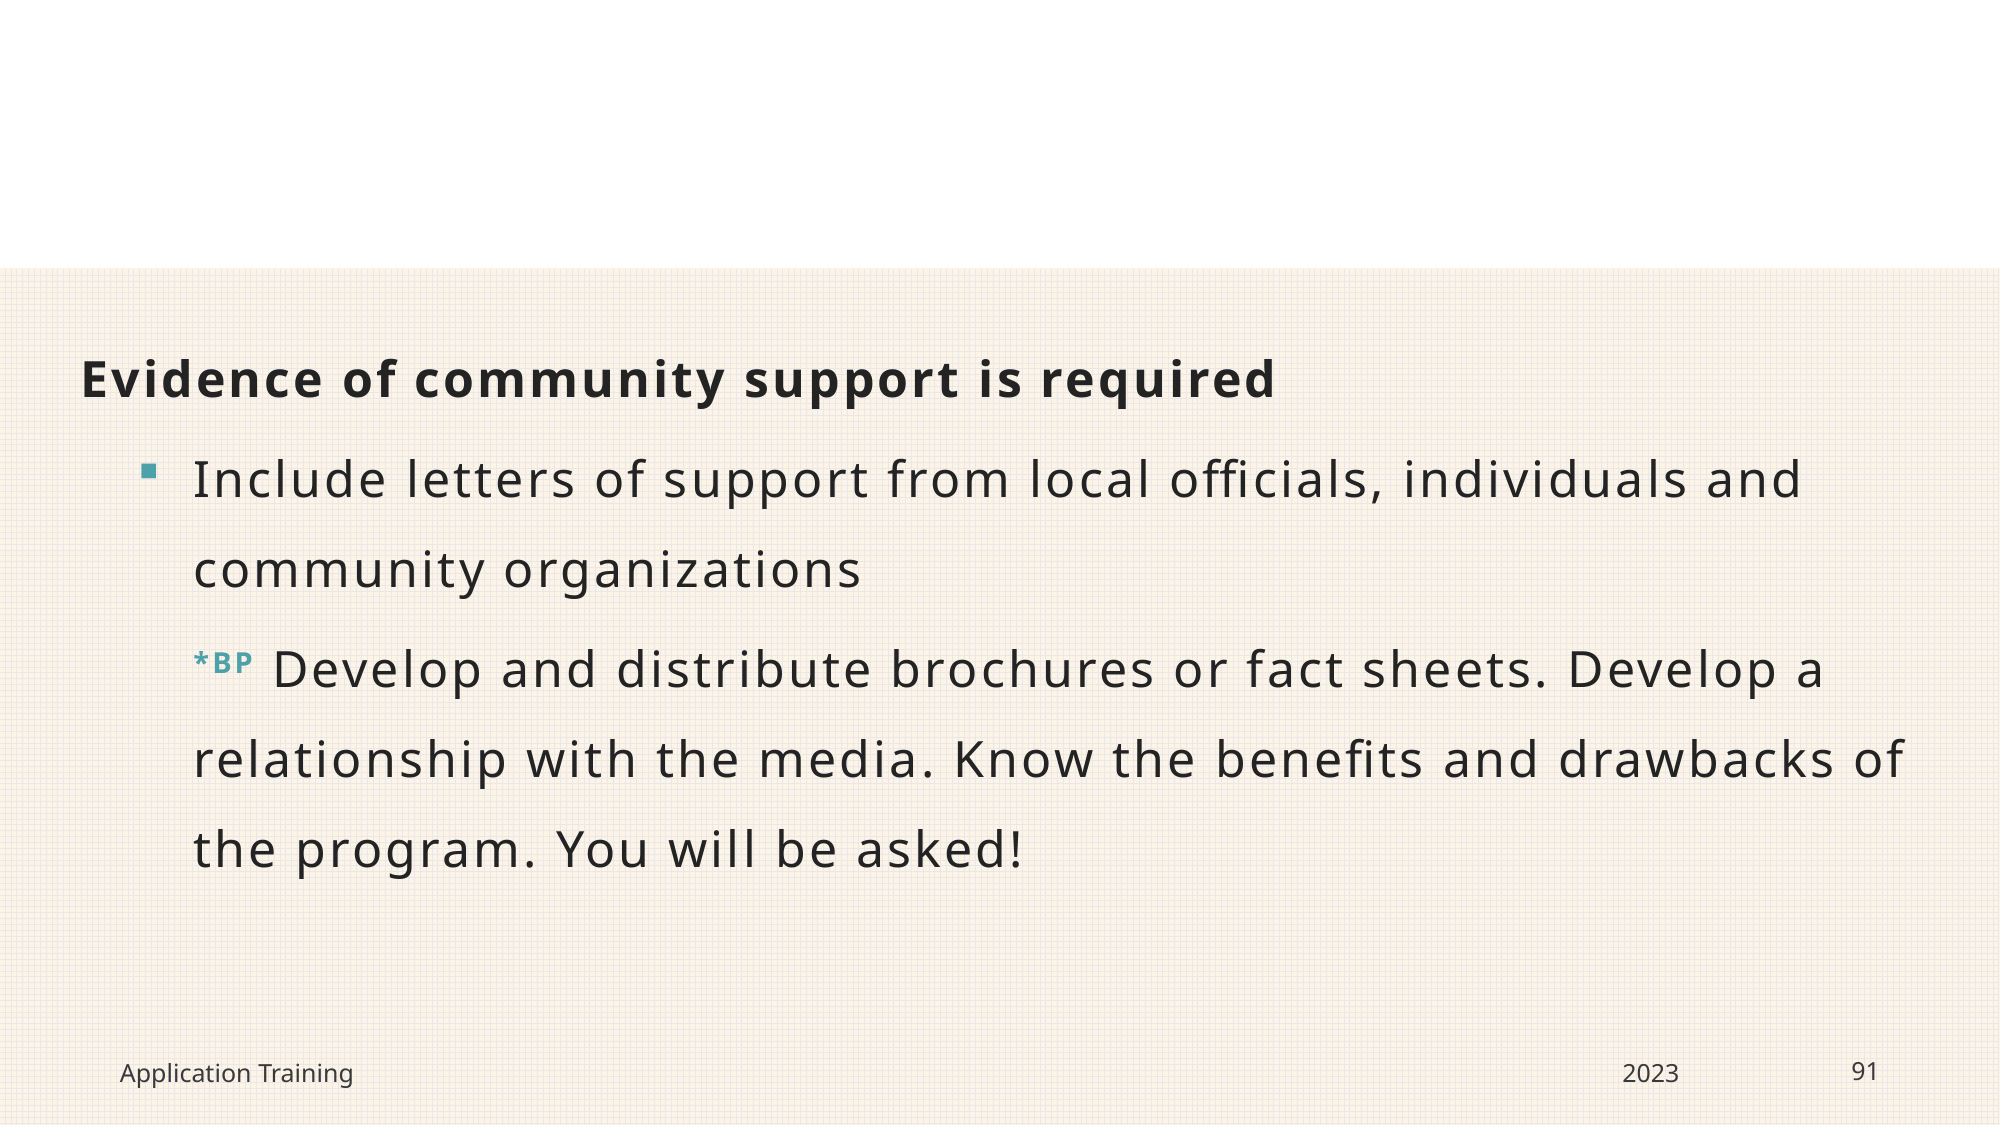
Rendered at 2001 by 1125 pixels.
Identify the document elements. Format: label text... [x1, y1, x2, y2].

footer Application Training [104, 1042, 1137, 1103]
slide_number 2023 [1196, 1042, 1695, 1103]
slide_number 91 [1756, 1042, 1896, 1103]
list Evidence of community support is required Include letters of support from local officials, individuals and community organizations *BP Develop and distribute brochures or fact sheets. Develop a relationship with the media. Know the benefits and drawbacks of the program. You will be asked! [65, 309, 1935, 1023]
